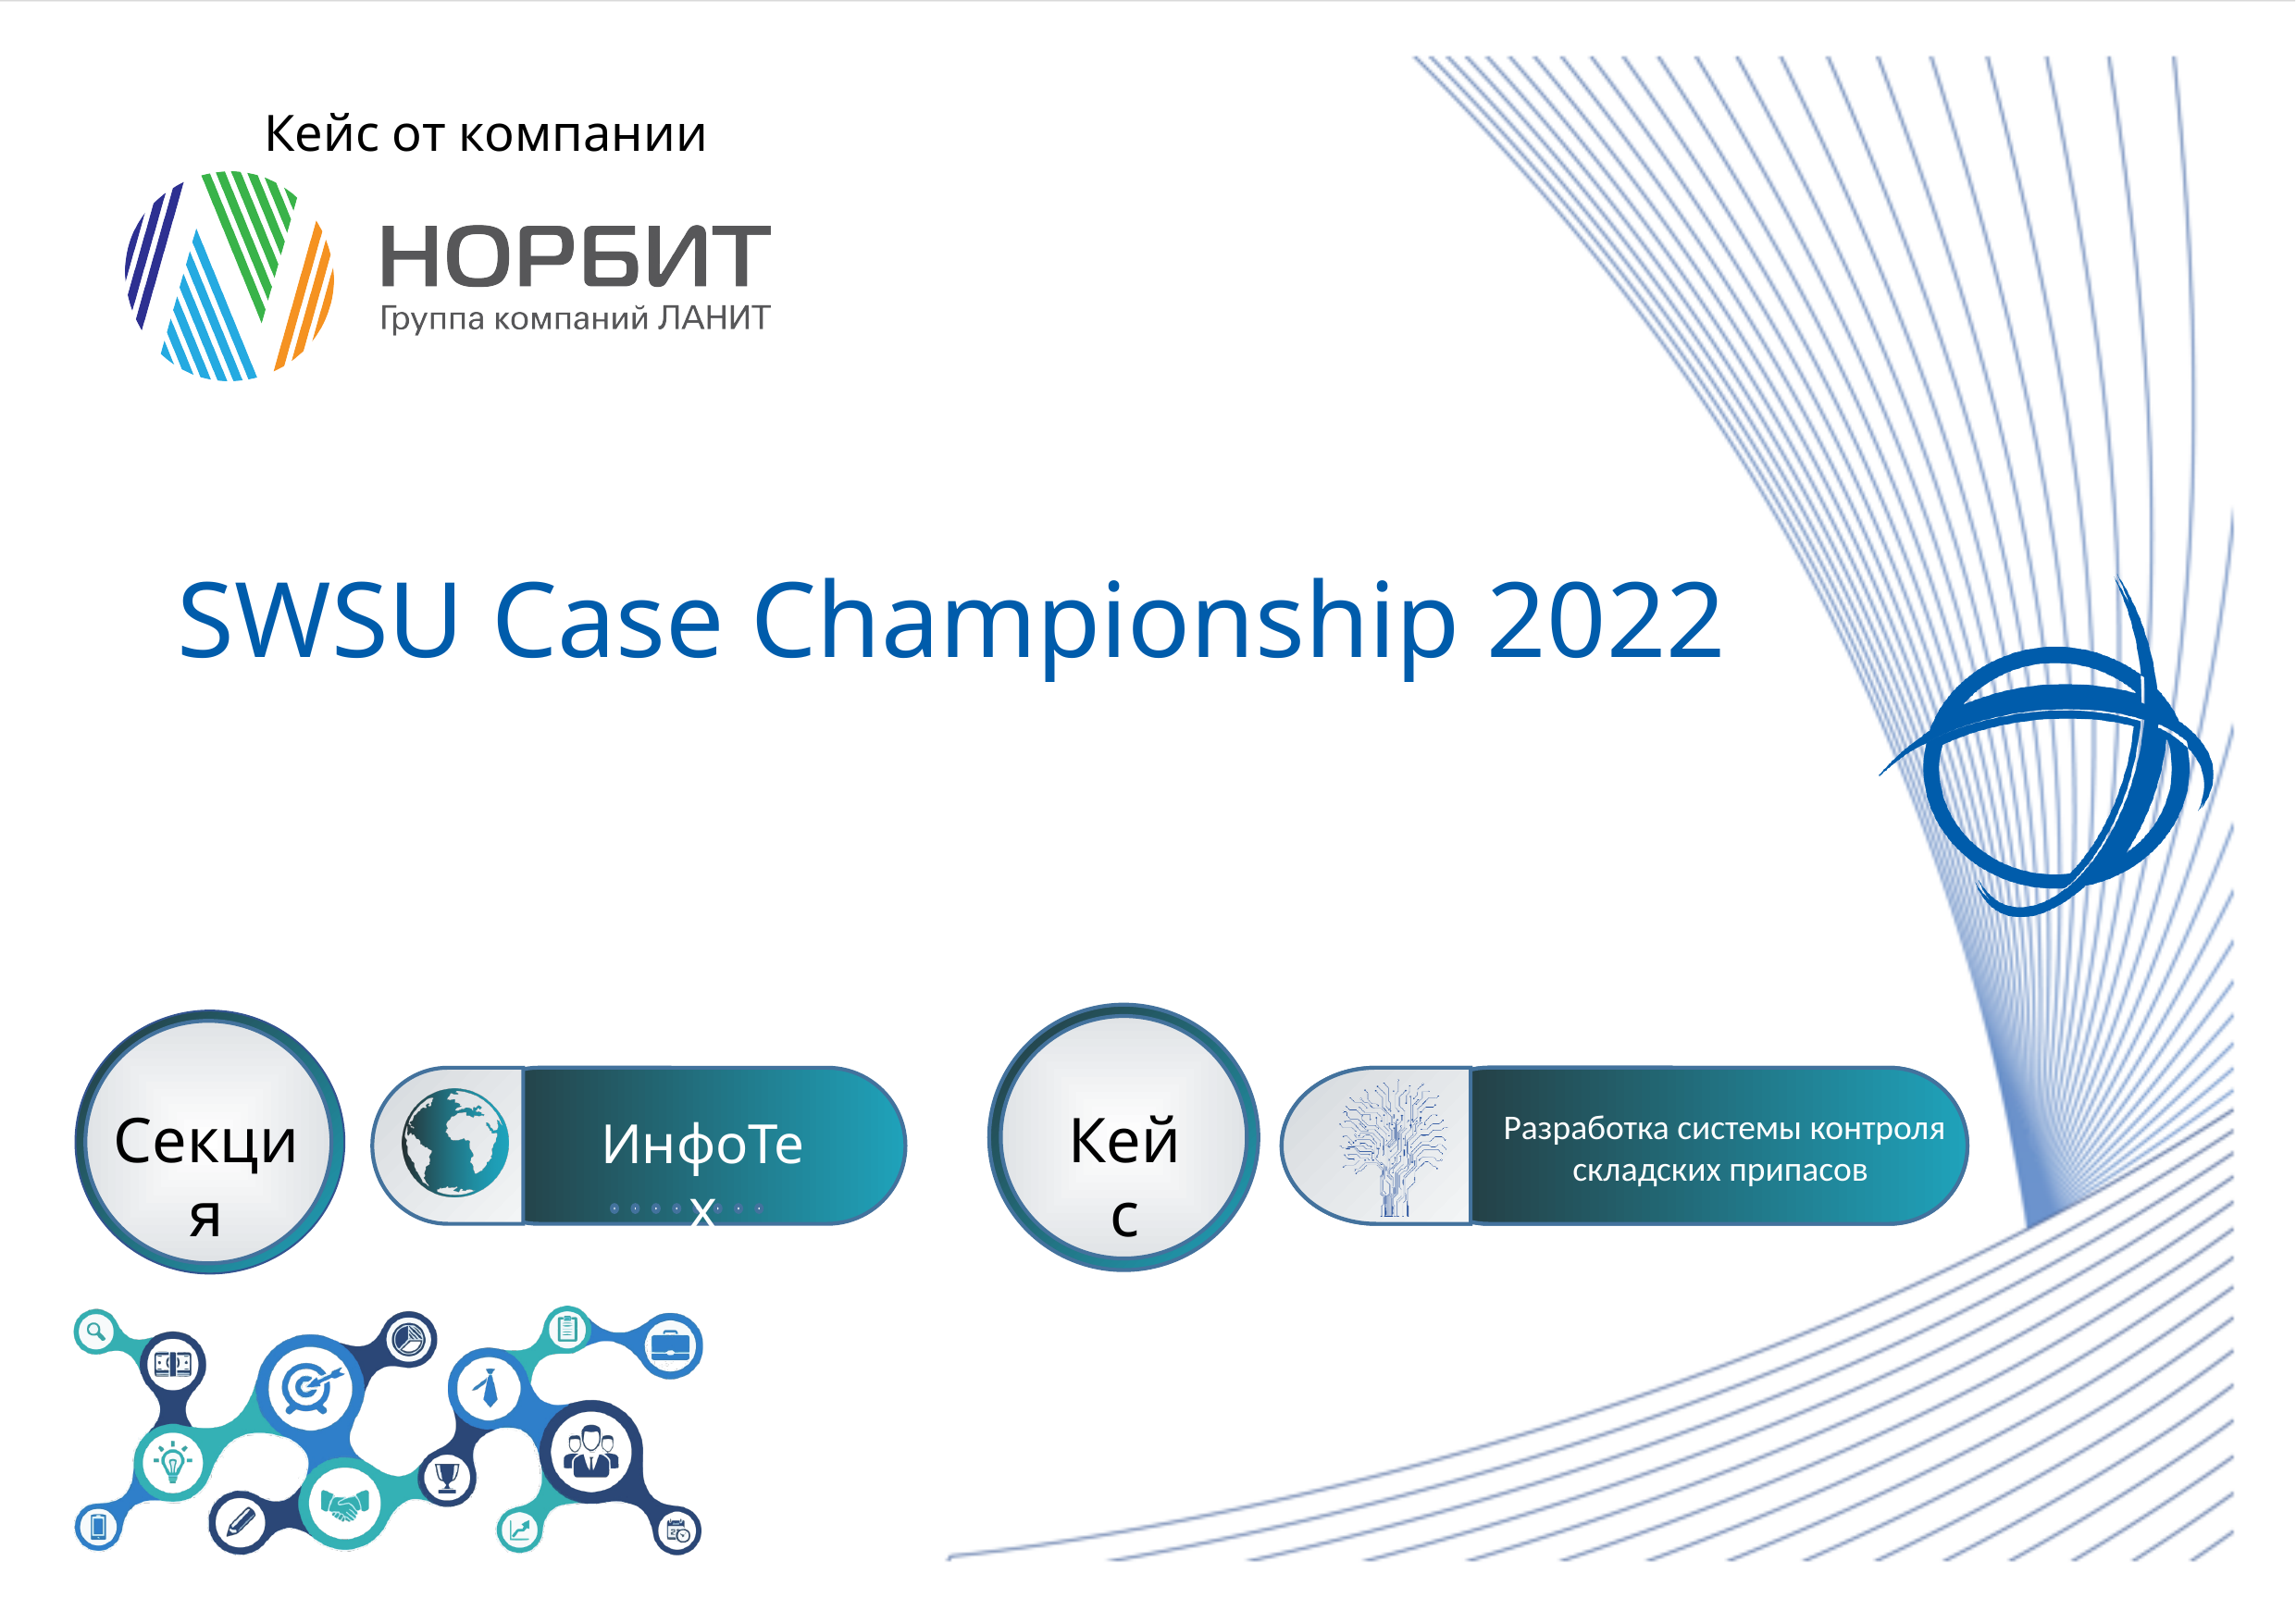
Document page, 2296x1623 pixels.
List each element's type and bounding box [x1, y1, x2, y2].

text_box [372, 1067, 906, 1224]
picture [402, 1088, 509, 1197]
picture [1333, 1075, 1450, 1220]
picture [1879, 573, 2214, 917]
text_box [0, 0, 2296, 1623]
picture [125, 171, 771, 381]
text_box [988, 1004, 1259, 1270]
picture [73, 1306, 703, 1573]
text_box [1281, 1067, 1967, 1224]
